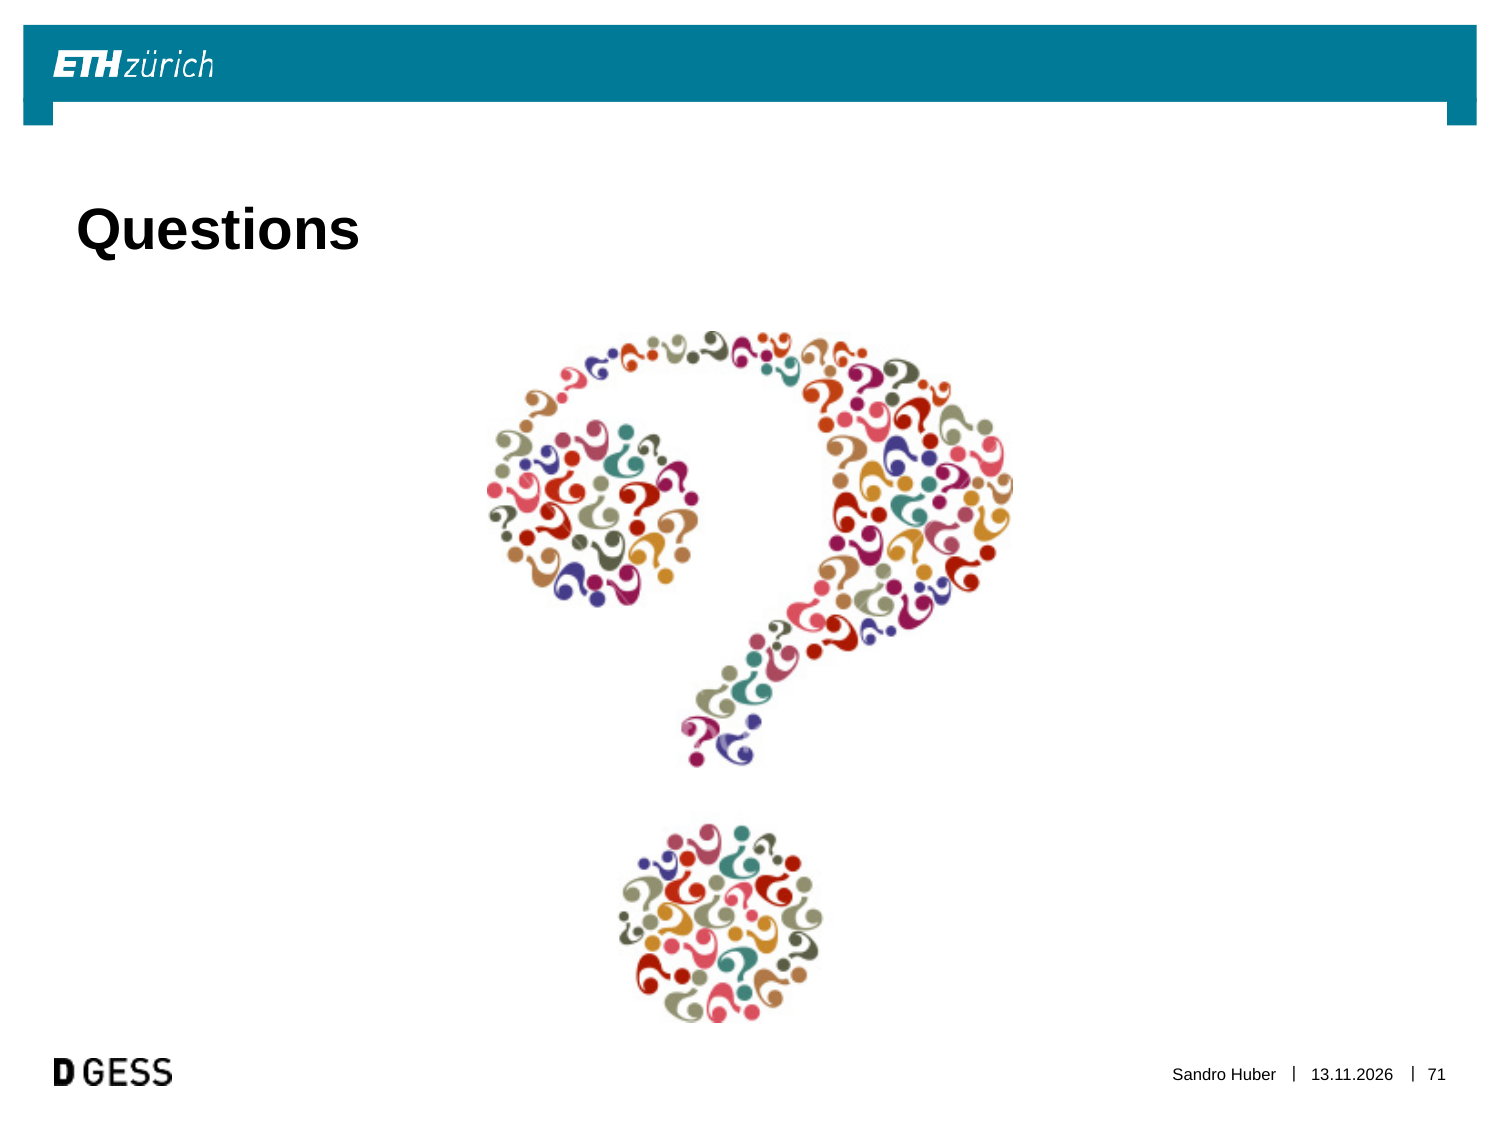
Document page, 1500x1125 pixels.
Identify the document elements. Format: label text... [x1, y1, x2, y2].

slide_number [1302, 1034, 1403, 1112]
picture [54, 1058, 172, 1086]
title Questions [53, 101, 1447, 262]
footer Sandro Huber [750, 1034, 1277, 1112]
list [487, 331, 1013, 1023]
slide_number 71 [1415, 1034, 1459, 1112]
